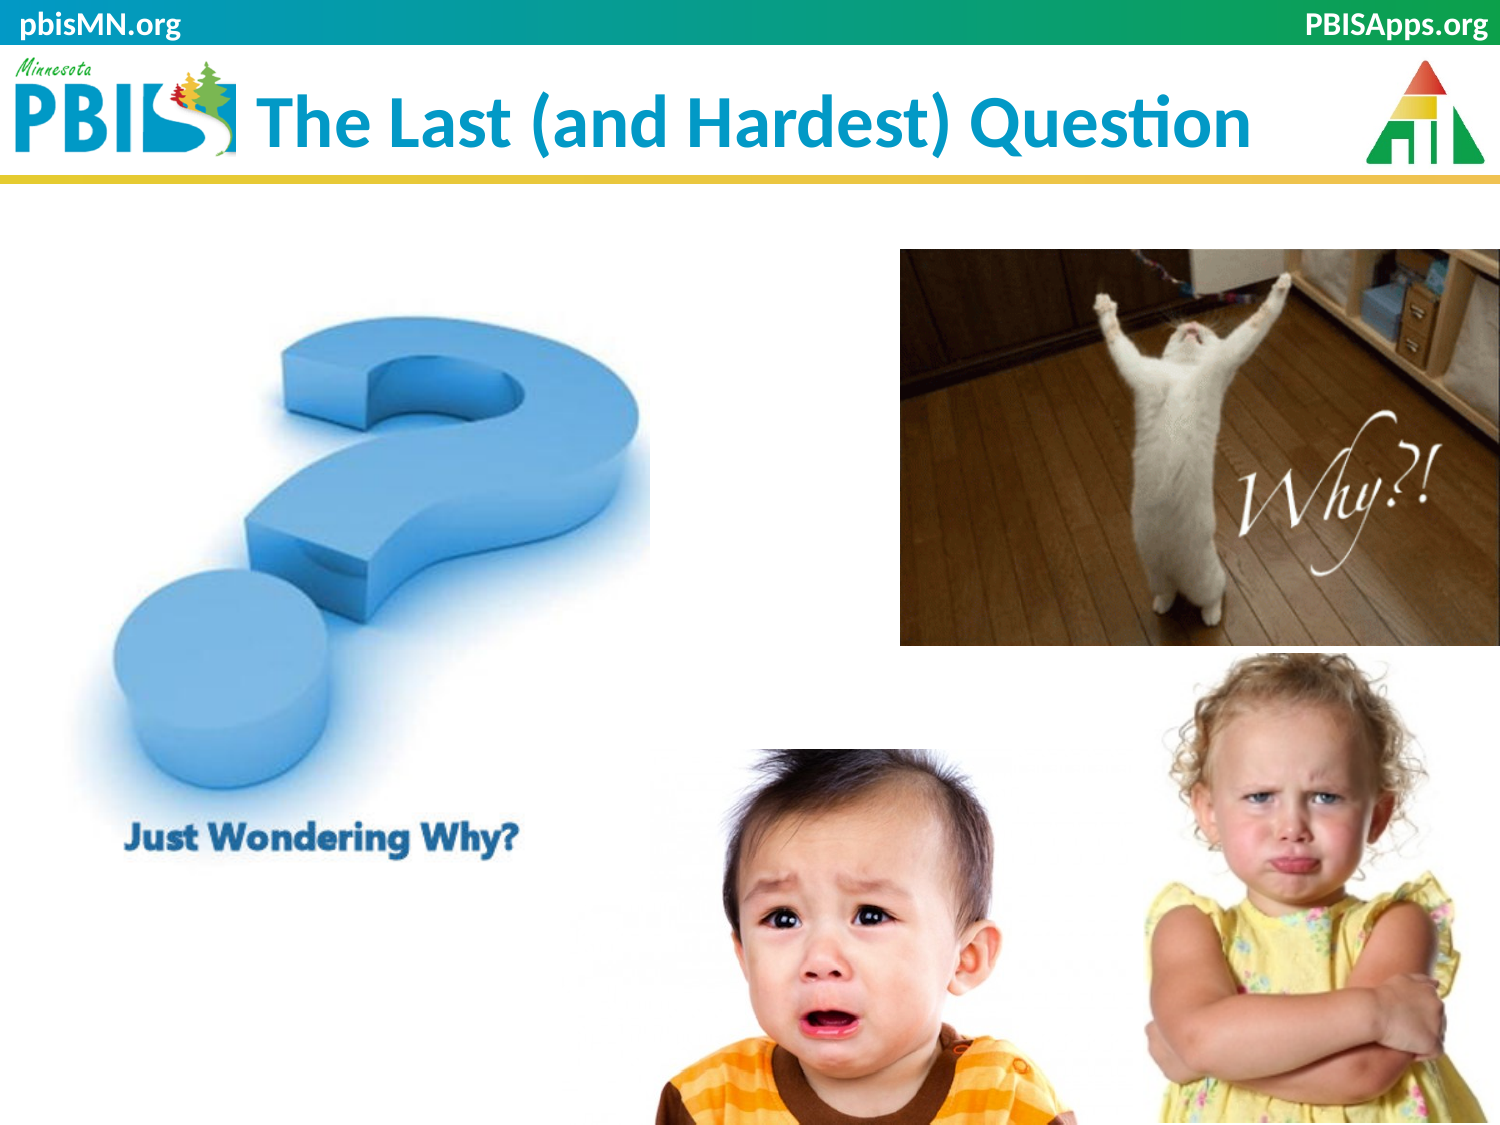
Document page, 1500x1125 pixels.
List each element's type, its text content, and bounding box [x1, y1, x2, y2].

picture [899, 249, 1500, 646]
picture [1143, 653, 1500, 1123]
picture [24, 287, 1133, 1125]
picture [1362, 49, 1488, 175]
picture [13, 53, 236, 157]
title The Last (and Hardest) Question [241, 53, 1350, 183]
footer pbisMN.org [4, 0, 200, 44]
